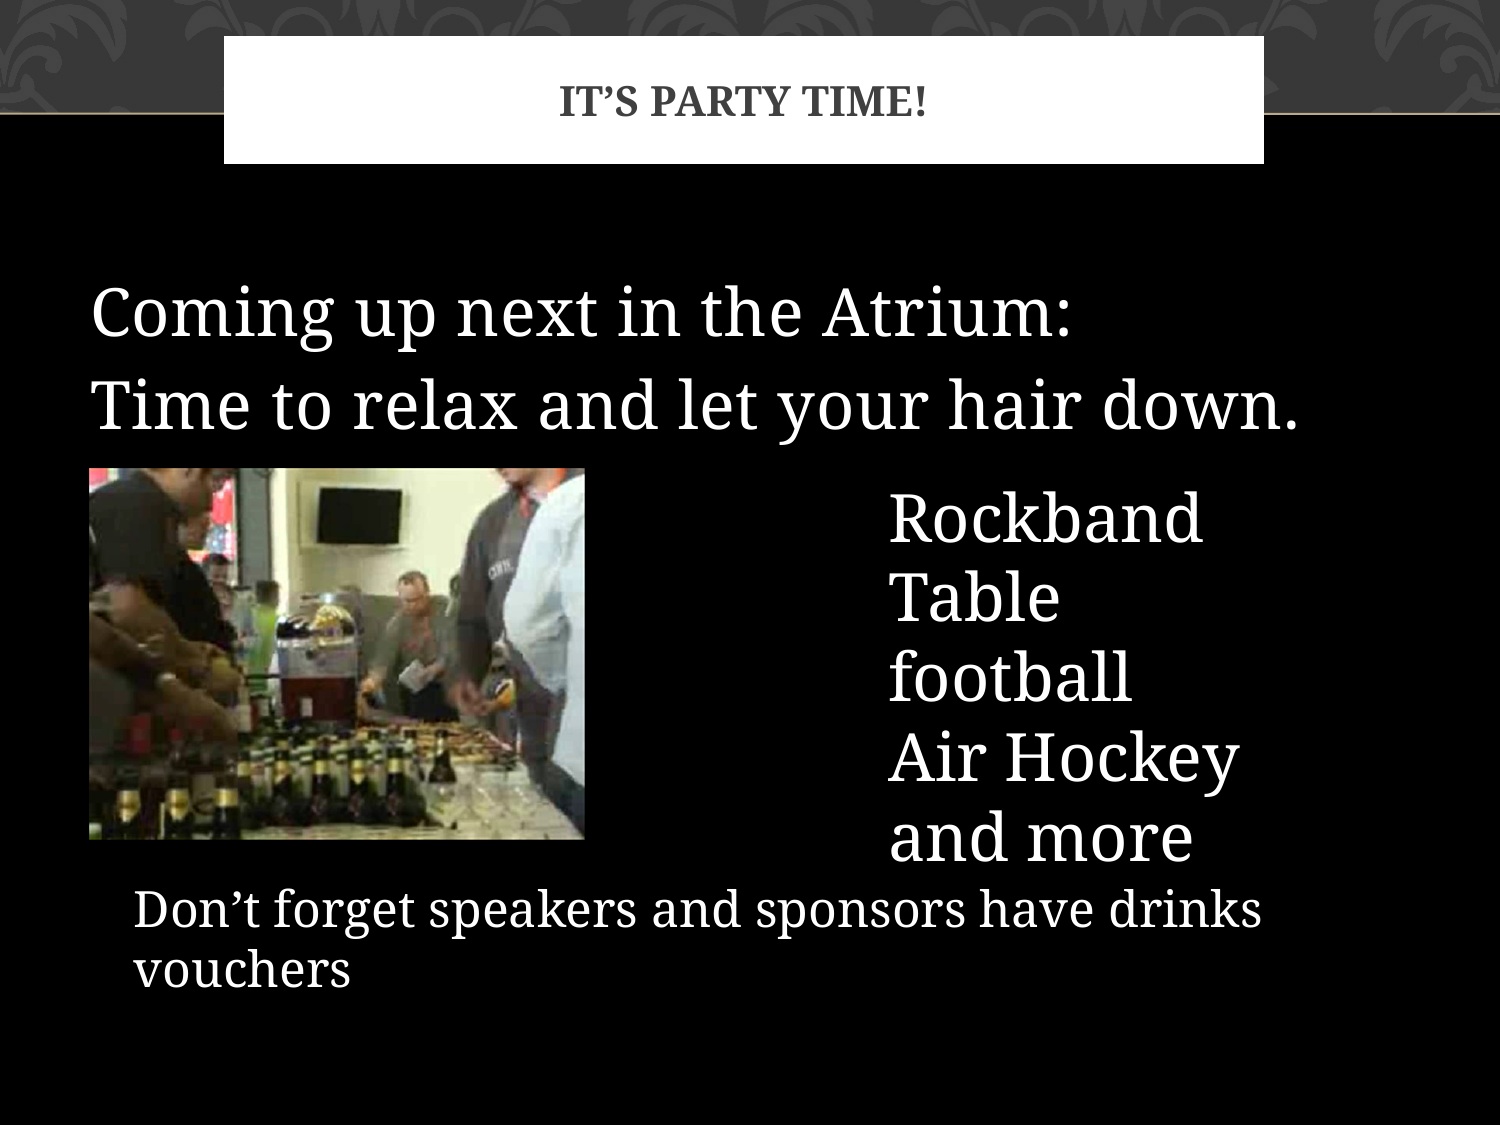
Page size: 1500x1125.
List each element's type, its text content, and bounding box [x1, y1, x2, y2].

text_box Rockband Table football Air Hockey and more [570, 467, 1321, 869]
title It’s party time! [224, 36, 1264, 164]
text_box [88, 467, 586, 841]
text_box Don’t forget speakers and sponsors have drinks vouchers [88, 869, 1447, 1005]
list Coming up next in the Atrium: Time to relax and let your hair down. [75, 262, 1425, 587]
